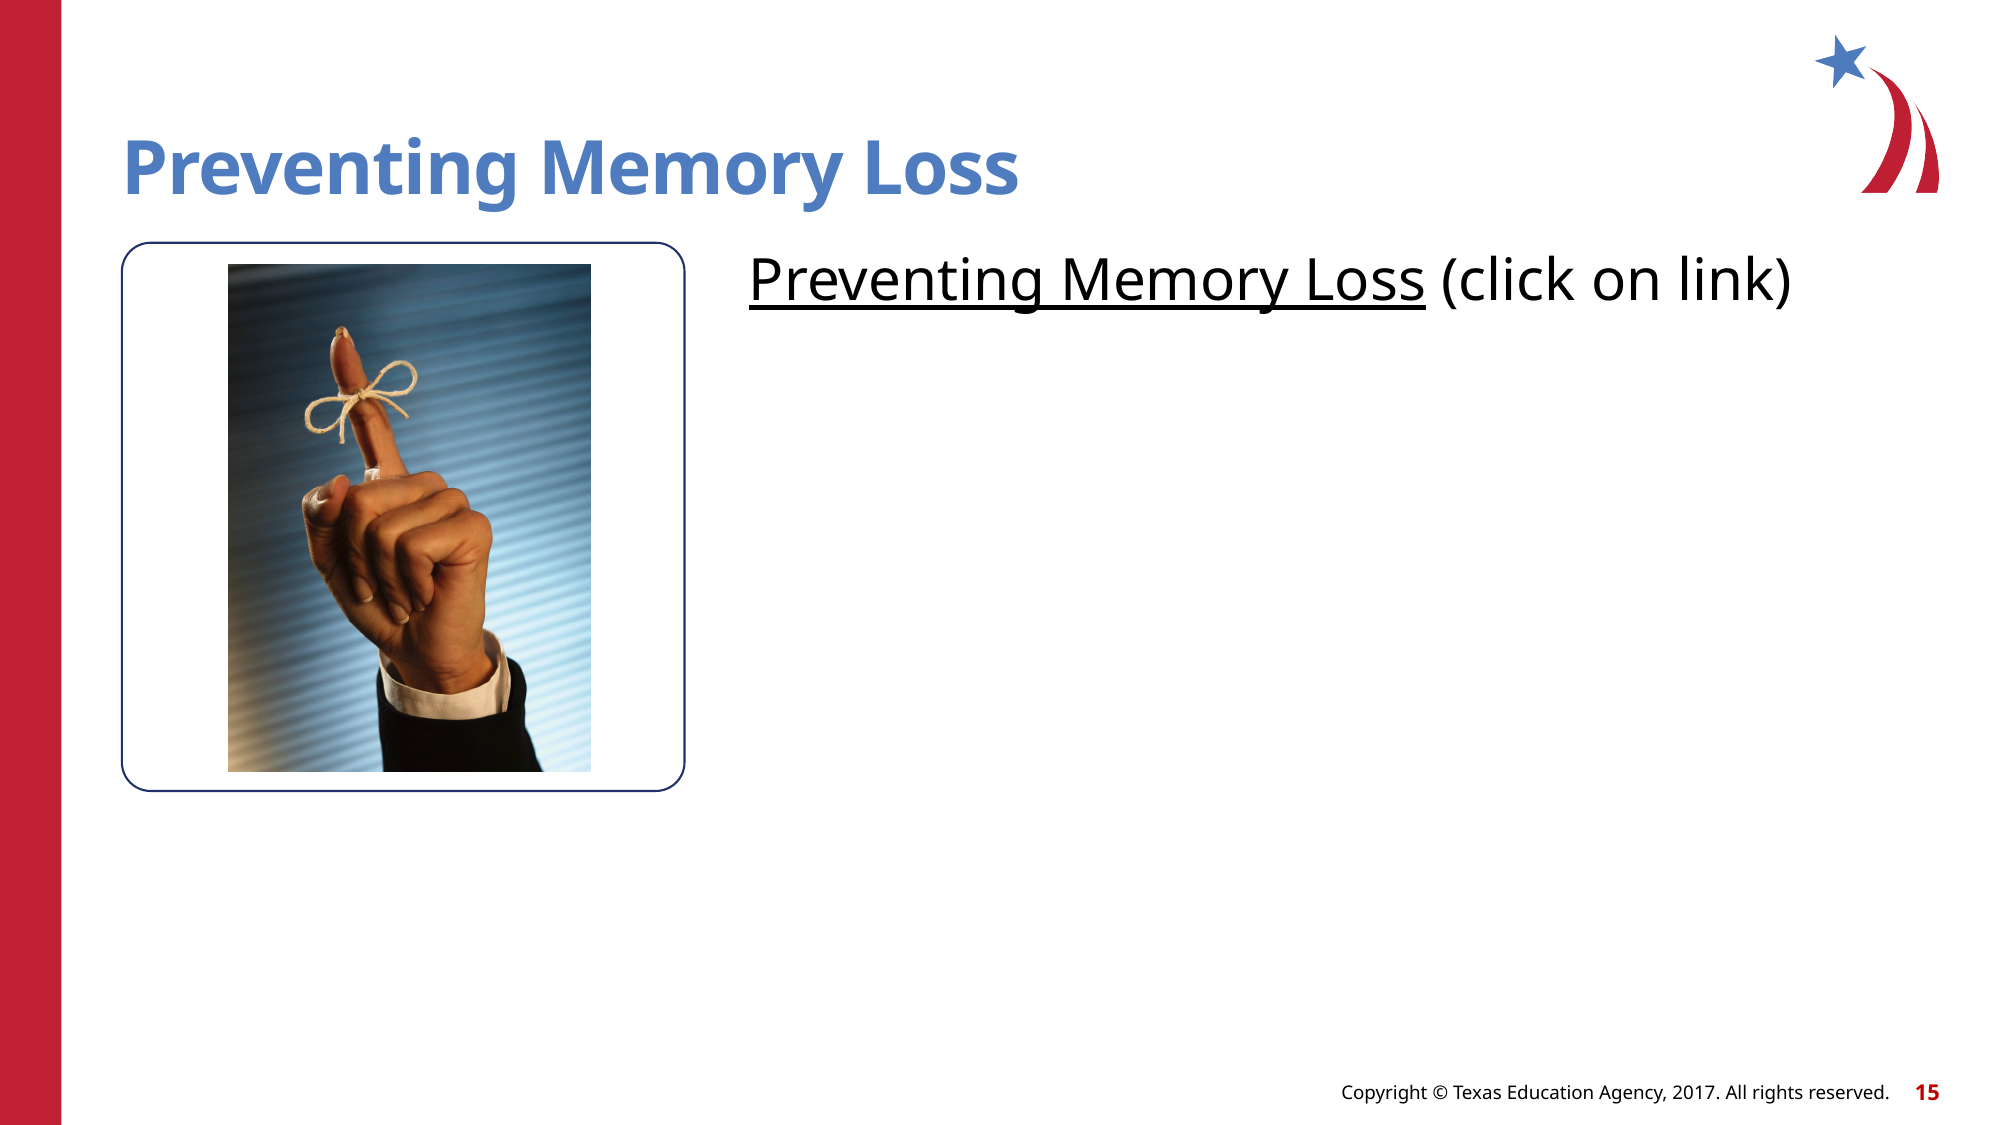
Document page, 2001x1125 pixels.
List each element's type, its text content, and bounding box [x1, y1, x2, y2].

picture [228, 264, 591, 772]
list Preventing Memory Loss (click on link) [748, 242, 1939, 885]
title Preventing Memory Loss [121, 66, 1772, 211]
picture [1814, 34, 1939, 193]
